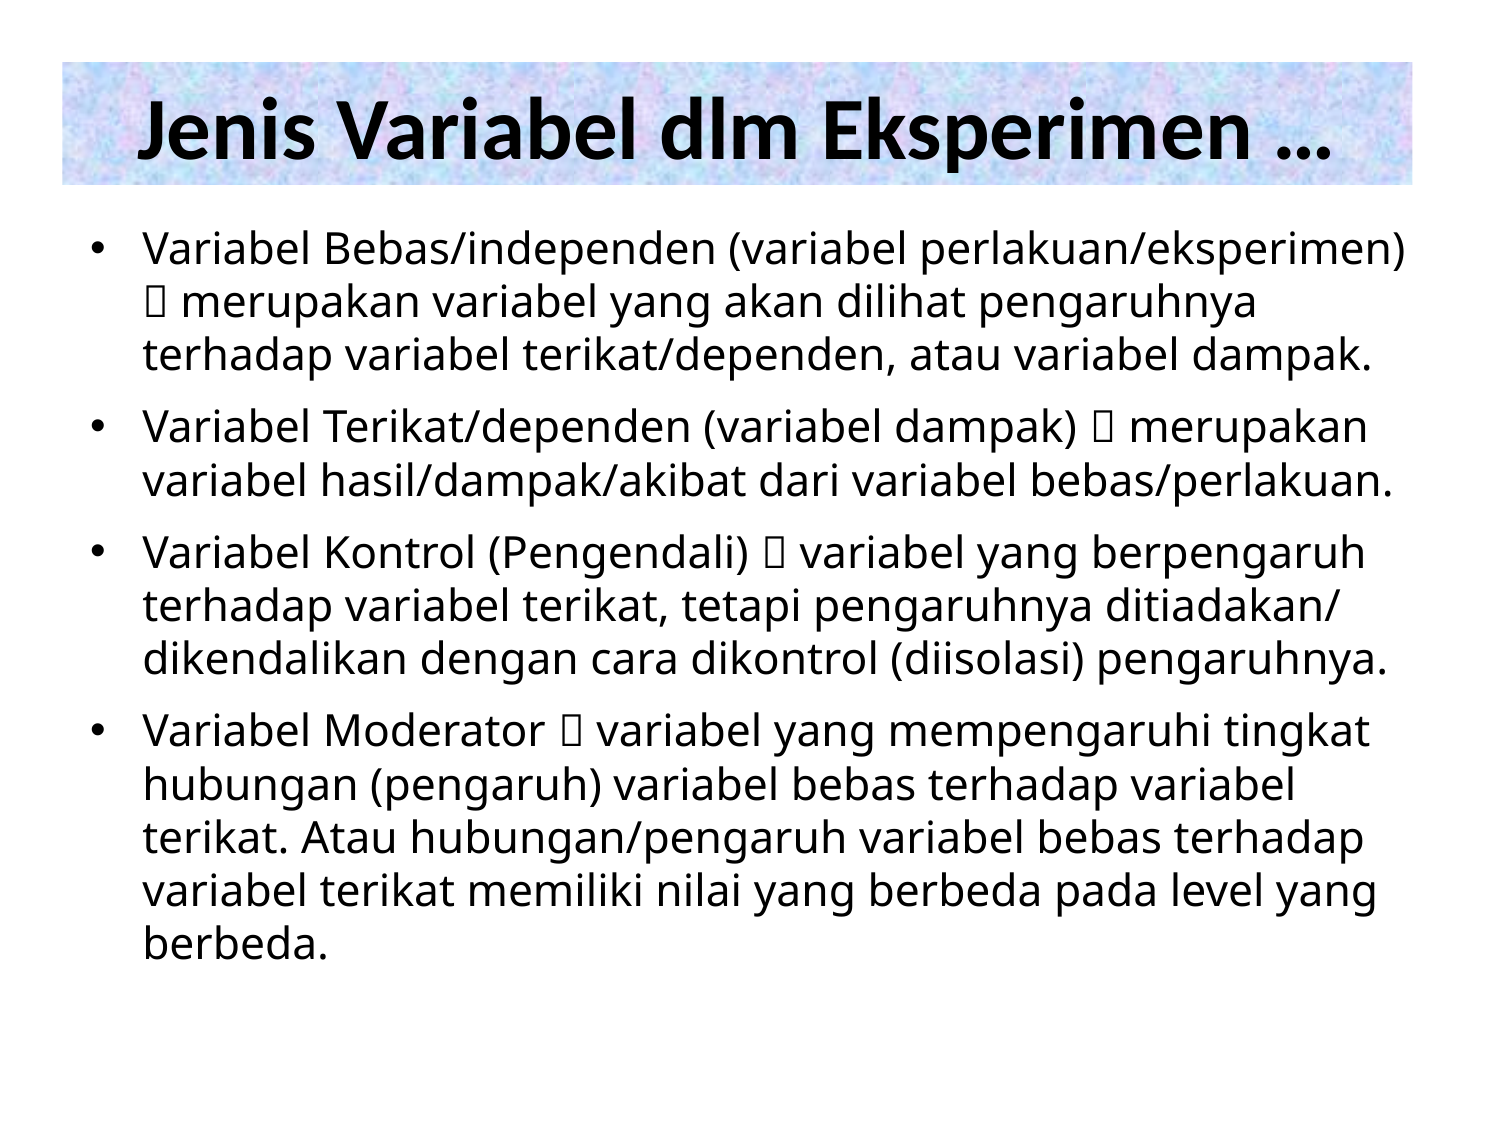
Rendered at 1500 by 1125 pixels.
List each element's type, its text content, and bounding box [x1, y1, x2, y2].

list Variabel Bebas/independen (variabel perlakuan/eksperimen)  merupakan variabel yang akan dilihat pengaruhnya terhadap variabel terikat/dependen, atau variabel dampak. Variabel Terikat/dependen (variabel dampak)  merupakan variabel hasil/dampak/akibat dari variabel bebas/perlakuan. Variabel Kontrol (Pengendali)  variabel yang berpengaruh terhadap variabel terikat, tetapi pengaruhnya ditiadakan/ dikendalikan dengan cara dikontrol (diisolasi) pengaruhnya. Variabel Moderator  variabel yang mempengaruhi tingkat hubungan (pengaruh) variabel bebas terhadap variabel terikat. Atau hubungan/pengaruh variabel bebas terhadap variabel terikat memiliki nilai yang berbeda pada level yang berbeda. [75, 212, 1425, 1038]
title Jenis Variabel dlm Eksperimen … [62, 62, 1413, 185]
